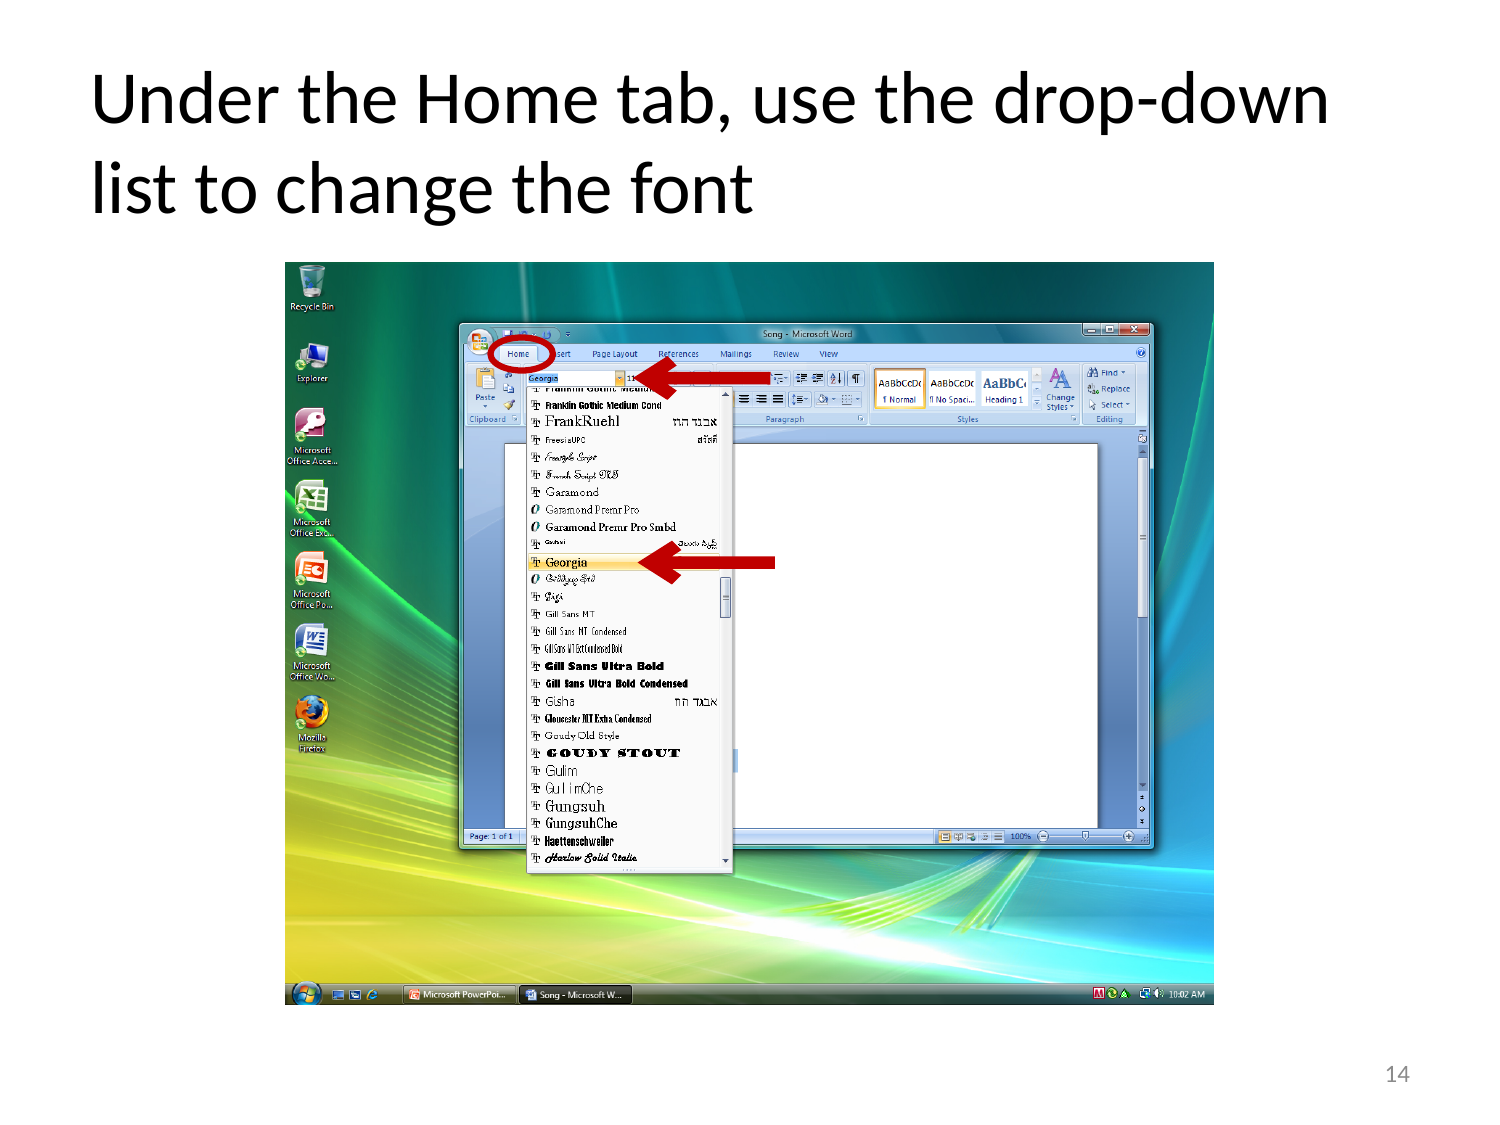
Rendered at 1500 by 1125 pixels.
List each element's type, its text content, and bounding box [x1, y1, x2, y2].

slide_number 14 [1074, 1042, 1425, 1103]
title Under the Home tab, use the drop-down list to change the font [75, 45, 1425, 233]
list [285, 262, 1215, 1006]
